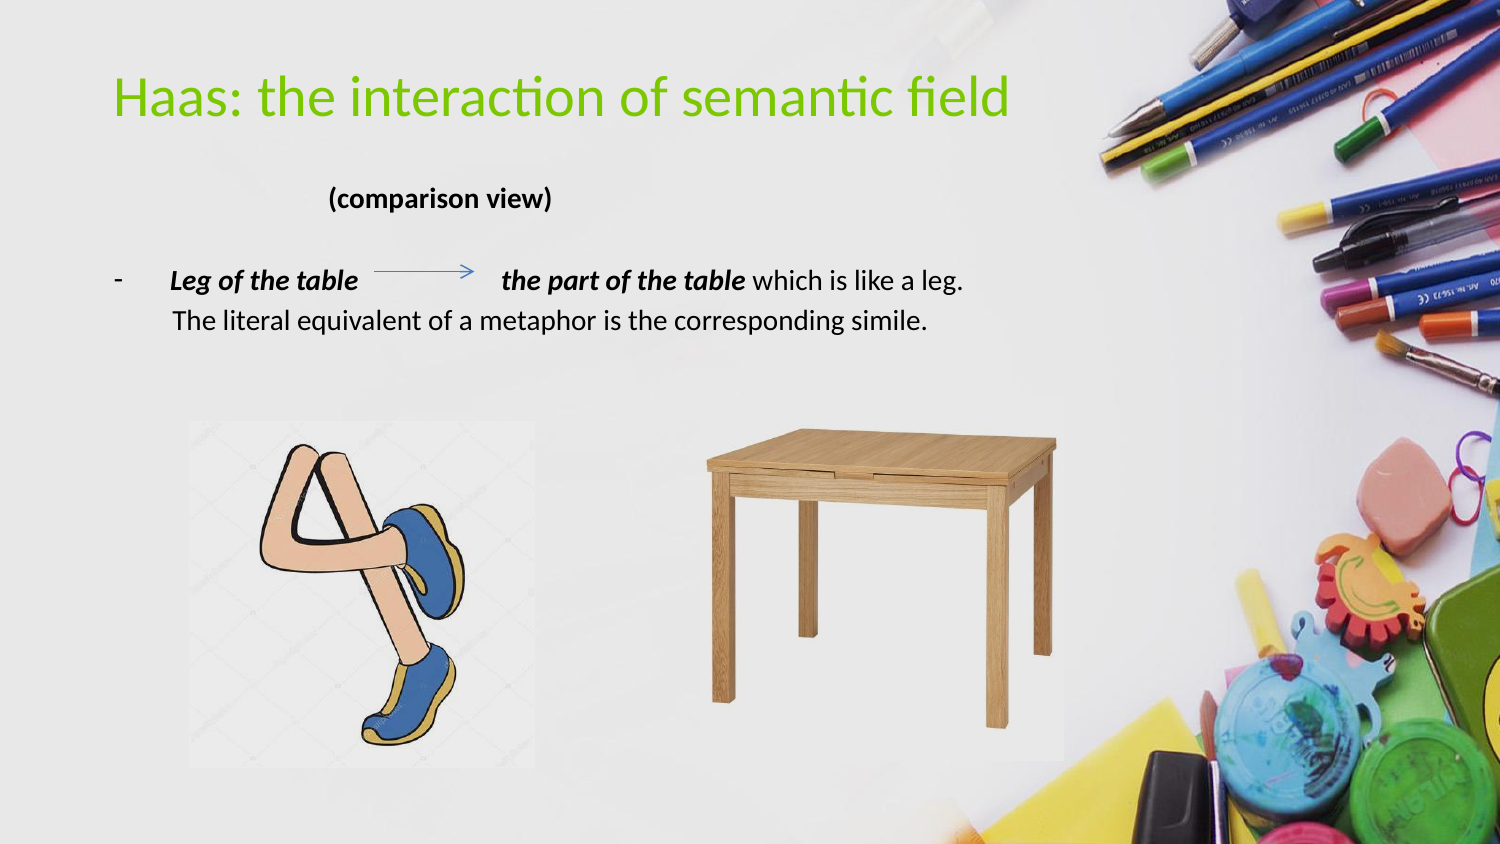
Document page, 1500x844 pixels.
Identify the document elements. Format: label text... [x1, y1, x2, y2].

list (comparison view) Leg of the table the part of the table which is like a leg. The literal equivalent of a metaphor is the corresponding simile. [98, 171, 1500, 773]
picture [699, 396, 1064, 761]
picture [0, 0, 1500, 844]
title Haas: the interaction of semantic field [98, 46, 1101, 141]
picture [188, 421, 535, 768]
